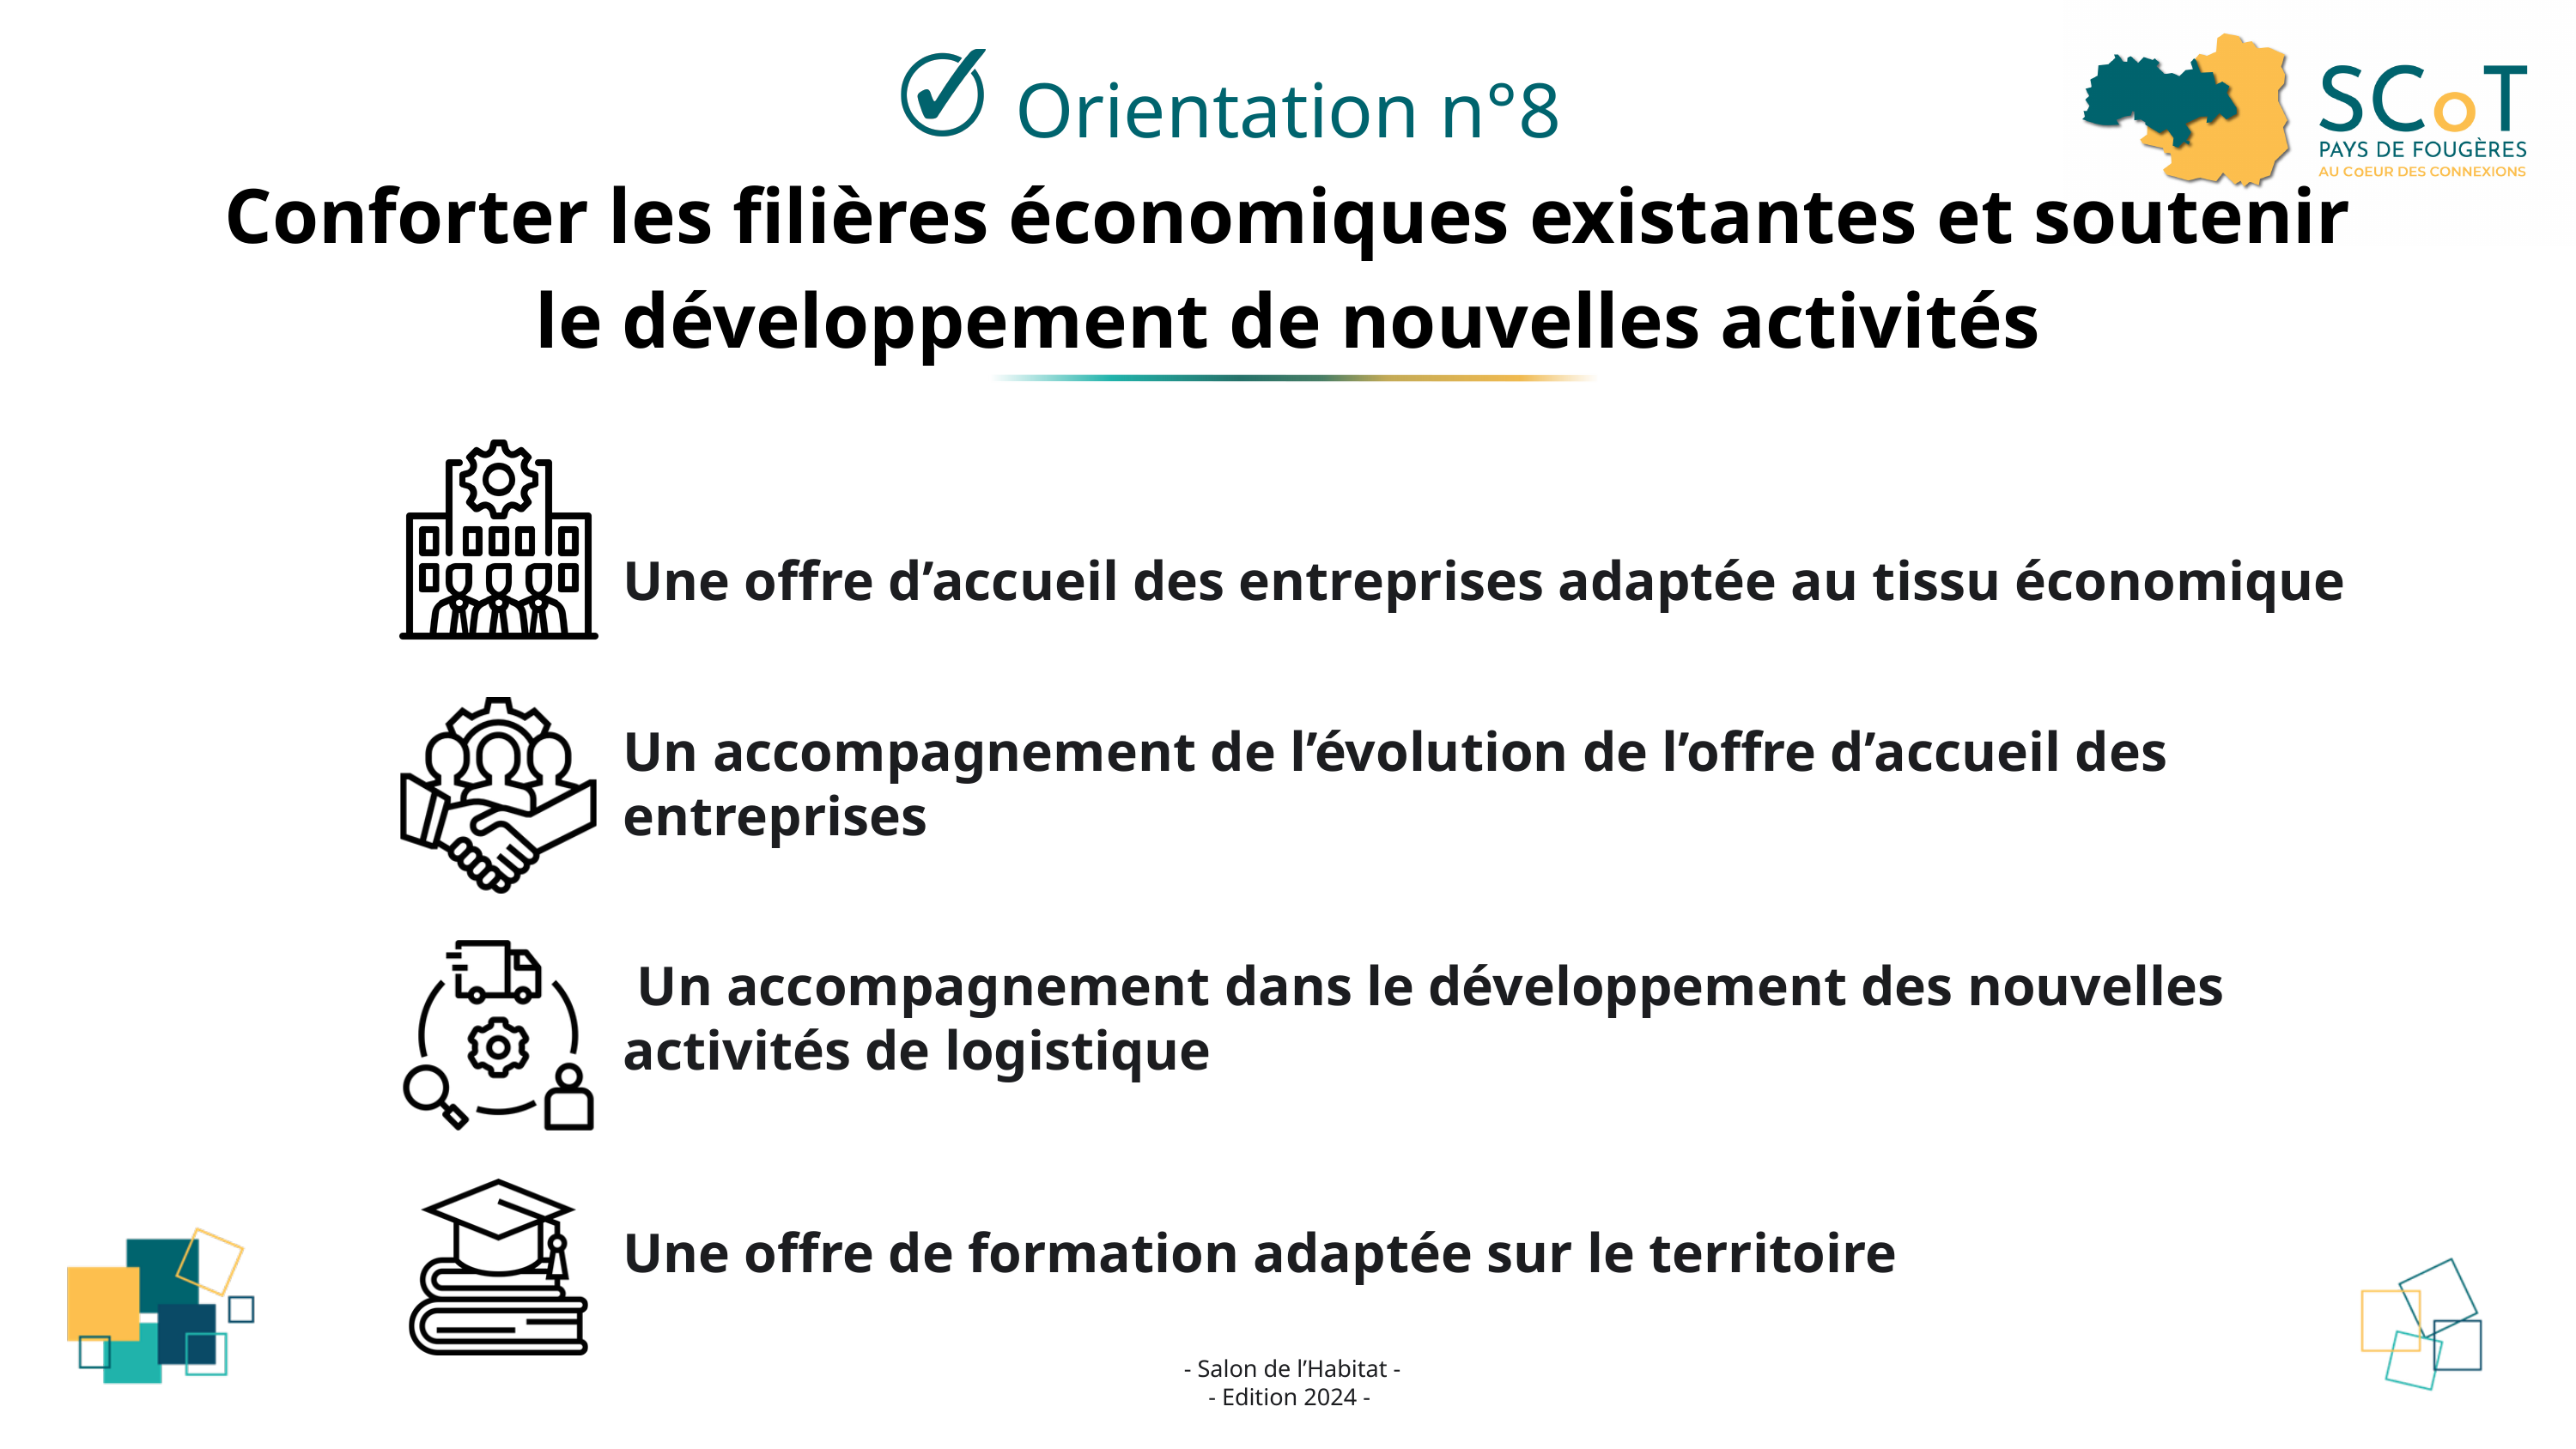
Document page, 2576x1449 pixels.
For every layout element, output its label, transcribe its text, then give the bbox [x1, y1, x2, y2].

text_box [39, 1209, 265, 1410]
text_box Une offre de formation adaptée sur le territoire [623, 1219, 2387, 1284]
text_box Une offre d’accueil des entreprises adaptée au tissu économique [623, 547, 2387, 612]
text_box - Salon de l’Habitat - - Edition 2024 - [288, 1354, 2304, 1410]
text_box [2326, 1234, 2537, 1410]
text_box [2063, 0, 2576, 247]
text_box [409, 1176, 588, 1354]
text_box [978, 344, 1598, 410]
text_box [901, 49, 987, 137]
text_box [392, 433, 605, 646]
text_box Un accompagnement de l’évolution de l’offre d’accueil des entreprises [623, 717, 2387, 847]
text_box [400, 940, 597, 1131]
text_box Orientation n°8 Conforter les filières économiques existantes et soutenir le développement de nouvelles activités [59, 47, 2517, 364]
text_box [400, 697, 597, 894]
text_box Un accompagnement dans le développement des nouvelles activités de logistique [623, 952, 2387, 1082]
